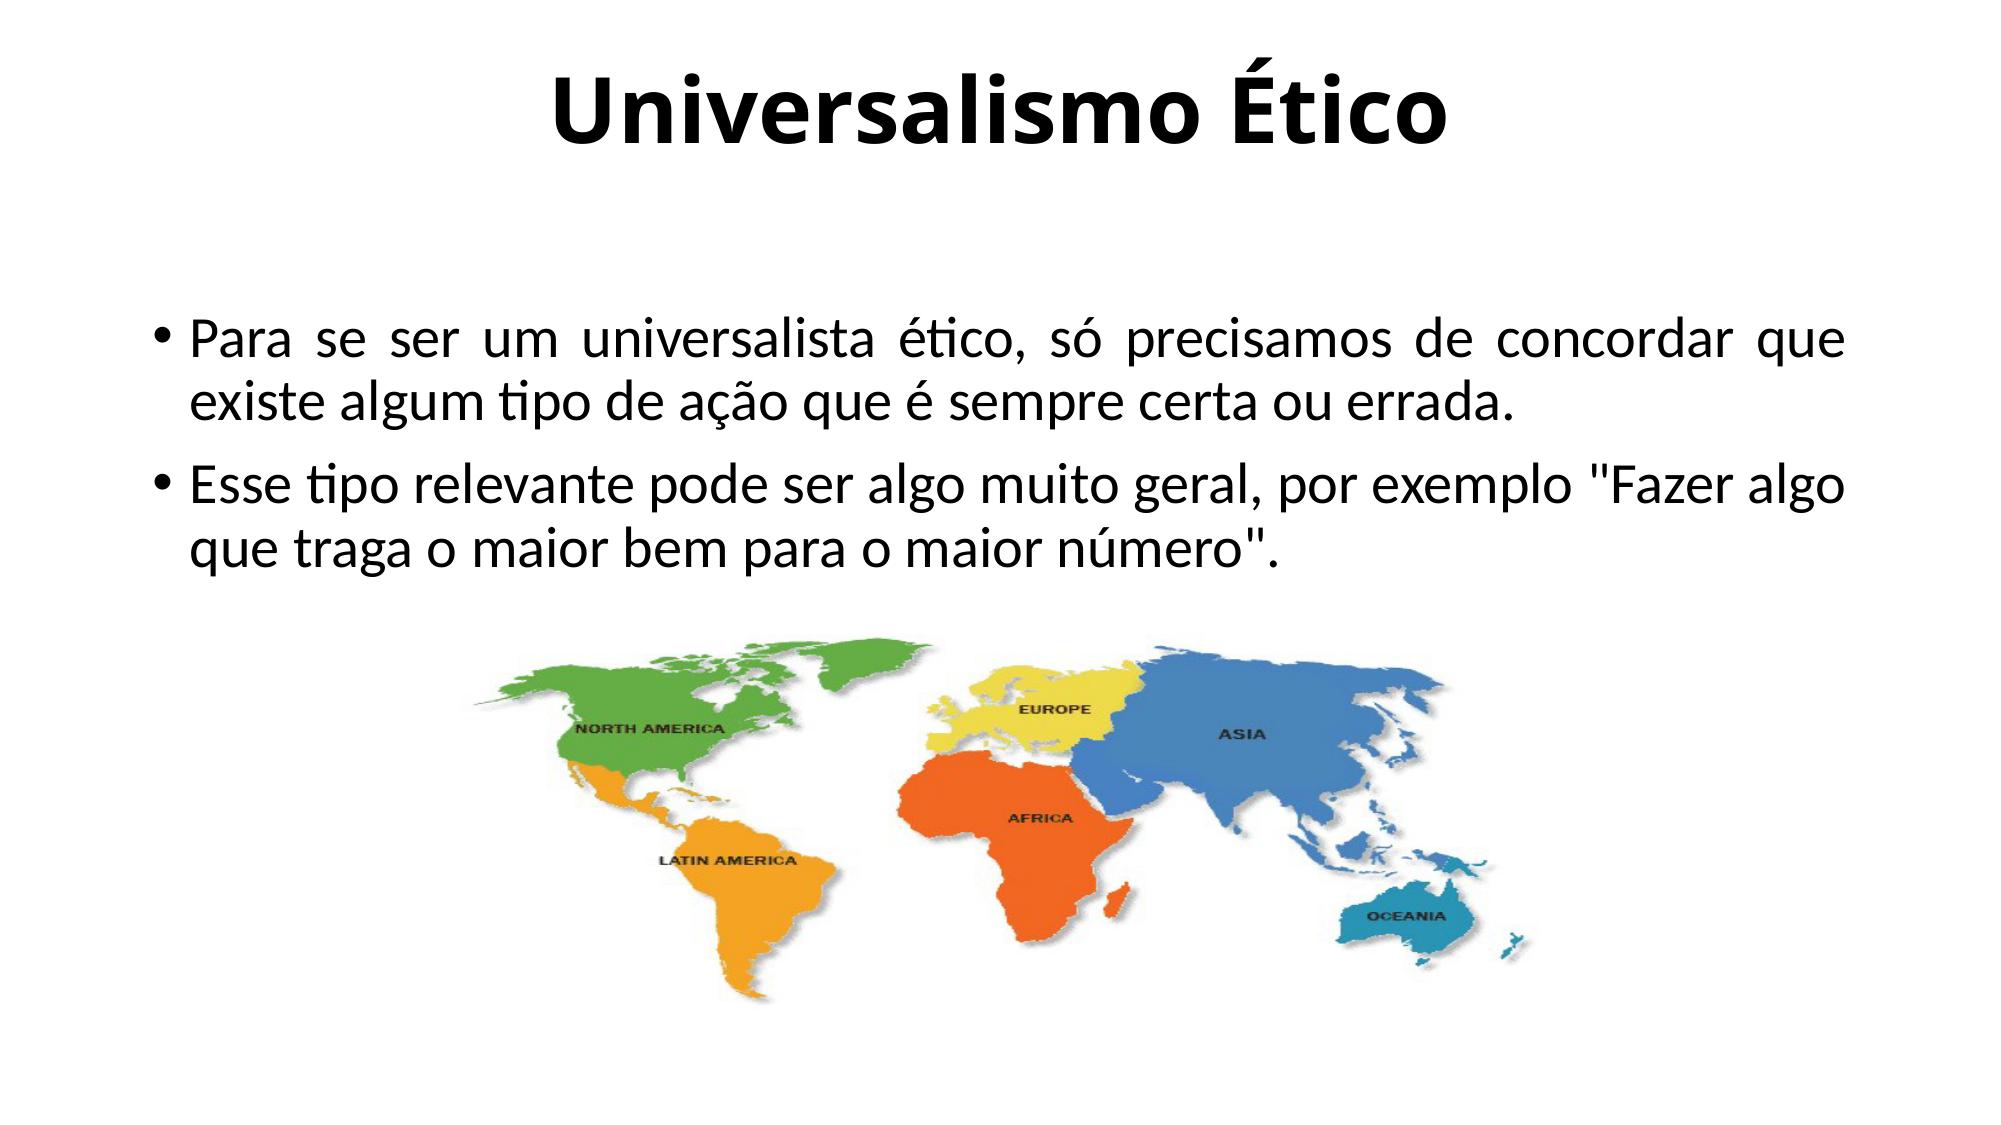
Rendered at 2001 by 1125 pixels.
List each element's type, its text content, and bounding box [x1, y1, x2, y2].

list Para se ser um universalista ético, só precisamos de concordar que existe algum tipo de ação que é sempre certa ou errada. Esse tipo relevante pode ser algo muito geral, por exemplo "Fazer algo que traga o maior bem para o maior número". [137, 299, 1863, 1014]
picture [461, 634, 1539, 1014]
title Universalismo Ético [137, 59, 1863, 278]
